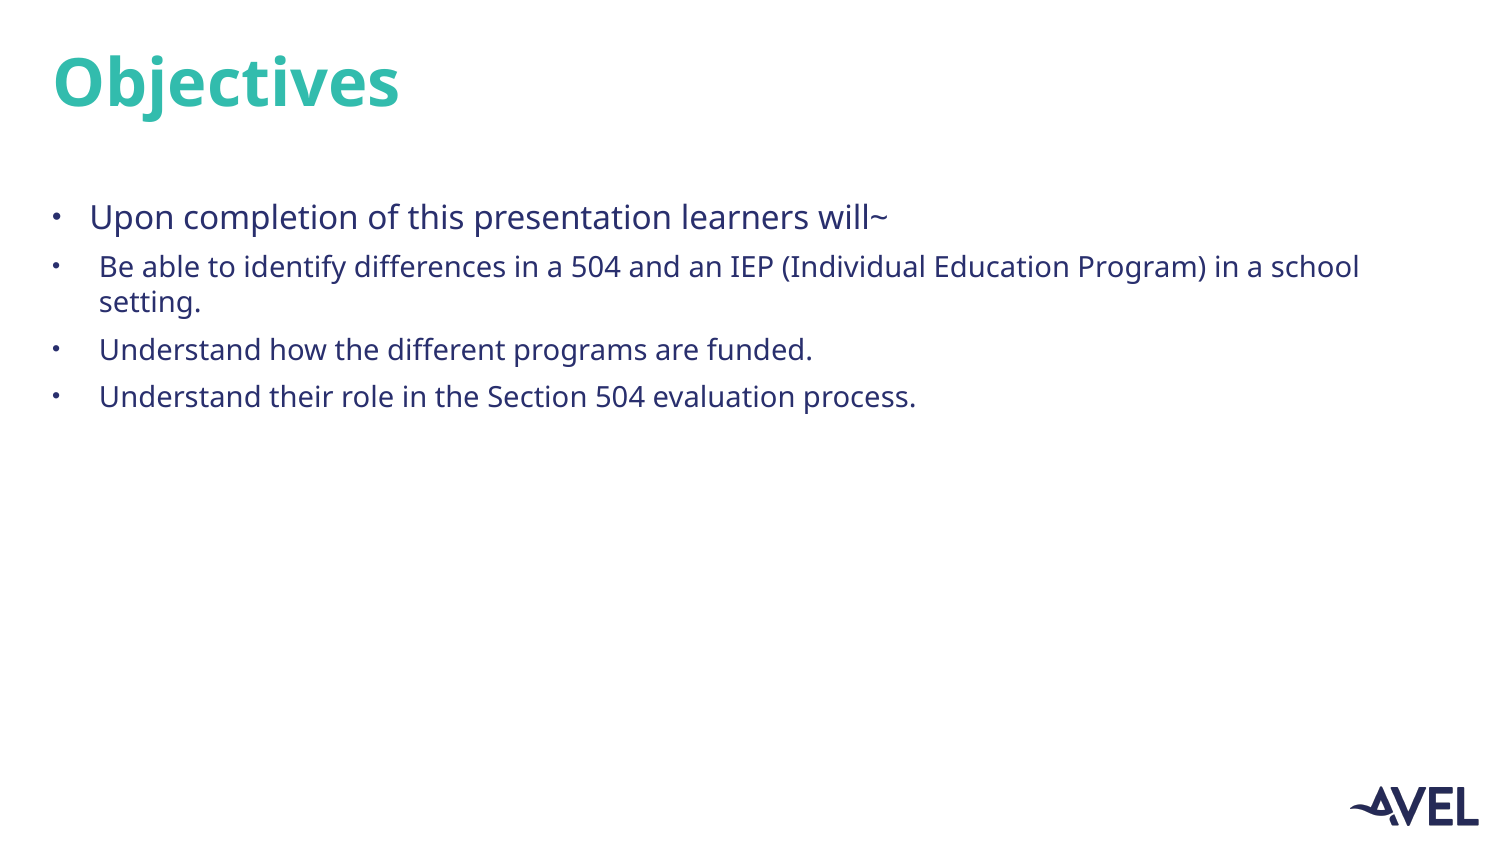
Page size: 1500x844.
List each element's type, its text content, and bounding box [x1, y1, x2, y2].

picture [1350, 786, 1479, 826]
title Objectives [44, 32, 1396, 142]
list Upon completion of this presentation learners will~ Be able to identify differences in a 504 and an IEP (Individual Education Program) in a school setting. Understand how the different programs are funded. Understand their role in the Section 504 evaluation process. [44, 188, 1396, 756]
